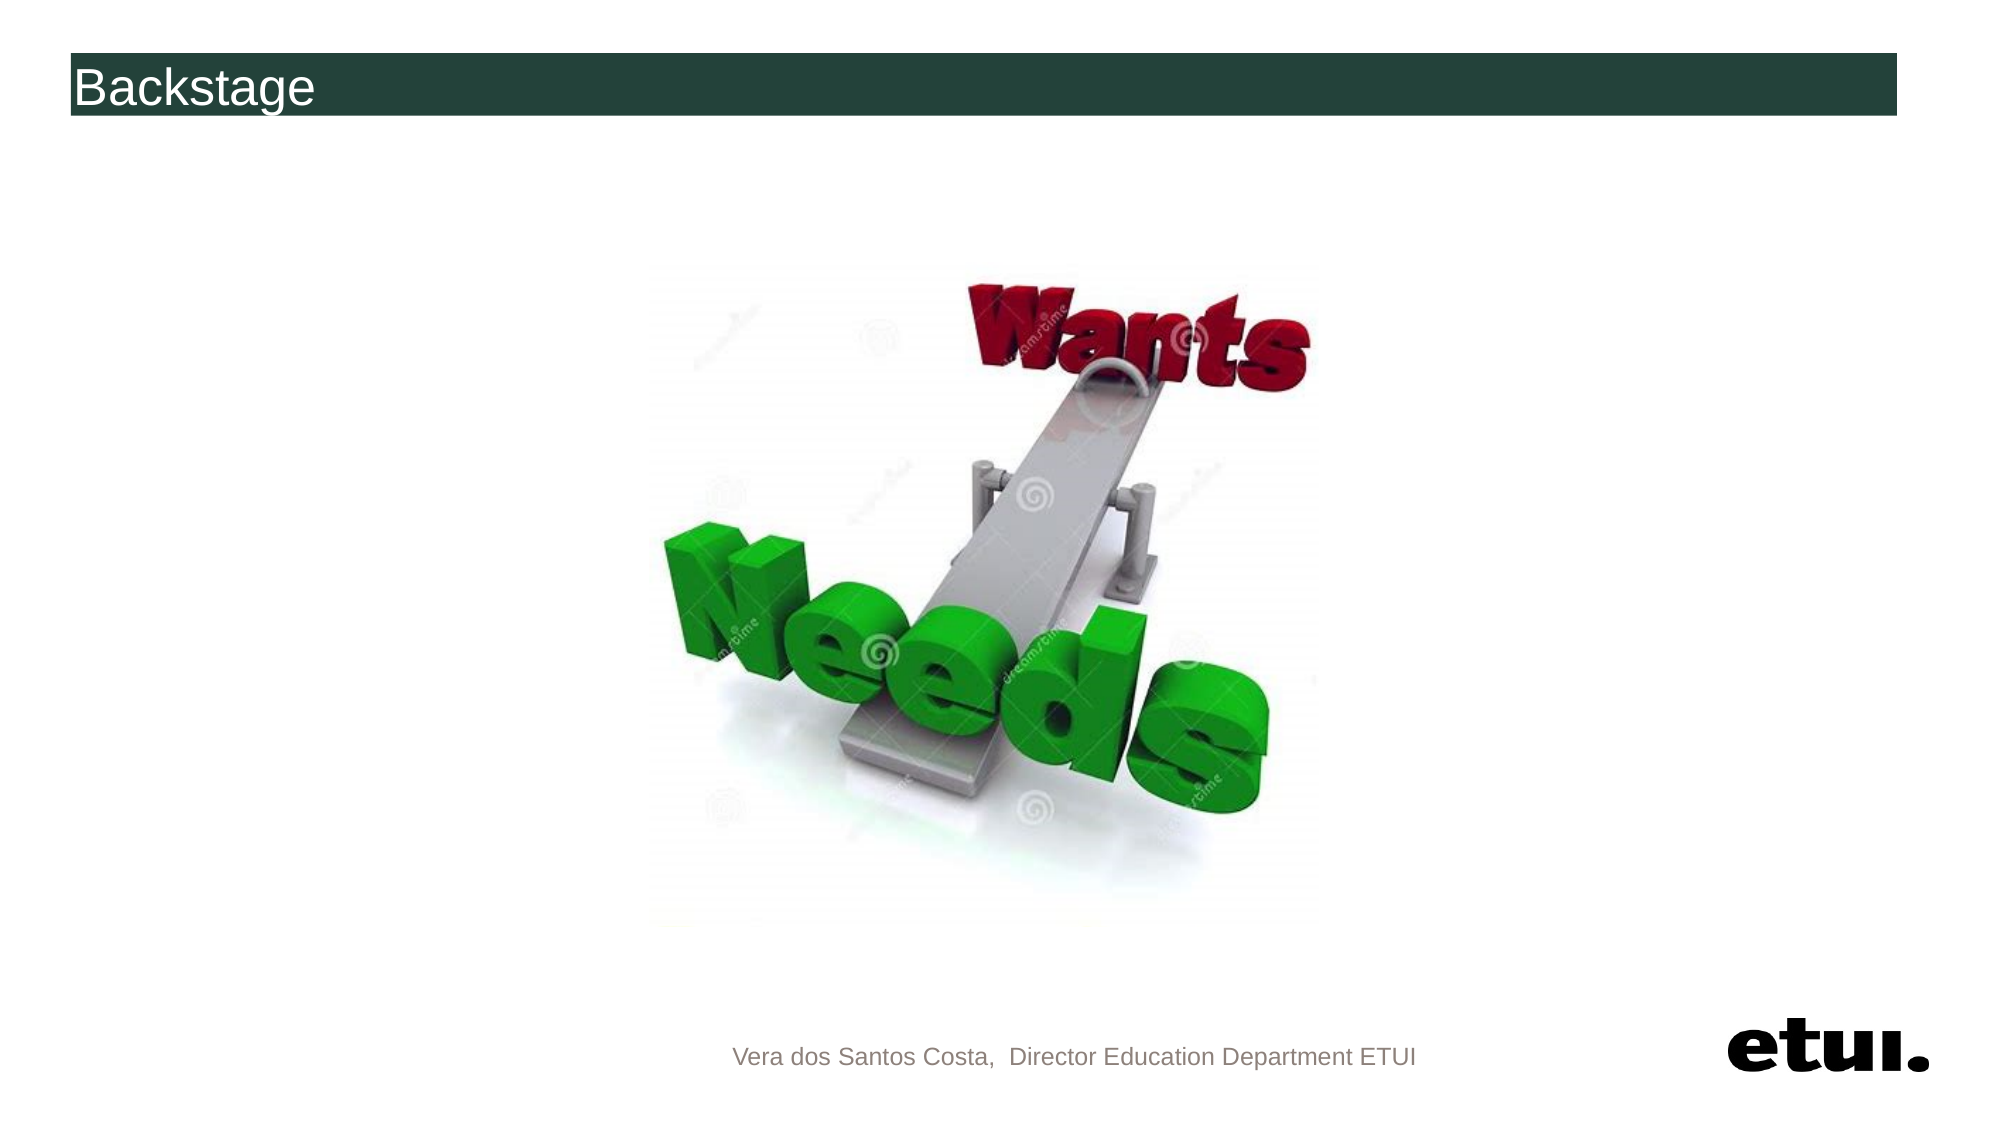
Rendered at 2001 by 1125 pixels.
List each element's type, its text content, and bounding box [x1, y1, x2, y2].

title Backstage [70, 53, 1897, 116]
picture [1728, 1018, 1929, 1072]
footer Vera dos Santos Costa, Director Education Department ETUI [732, 1018, 1725, 1071]
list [648, 262, 1319, 927]
